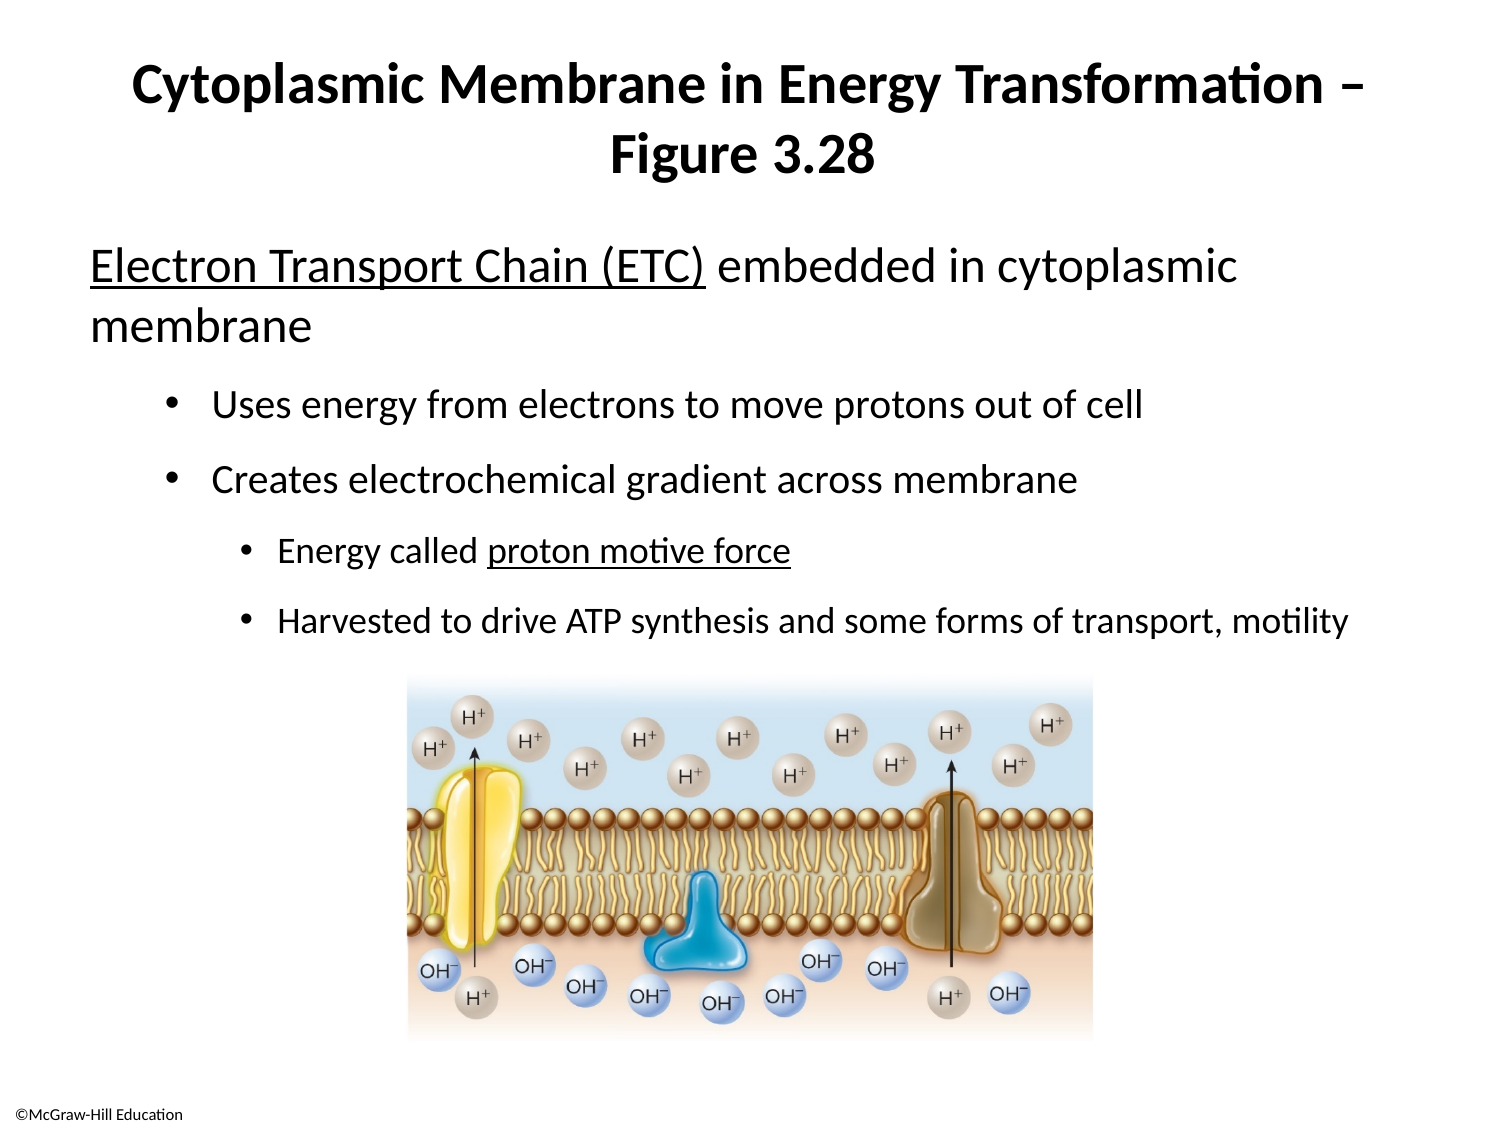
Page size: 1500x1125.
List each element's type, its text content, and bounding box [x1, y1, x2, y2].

list Electron Transport Chain (ETC) embedded in cytoplasmic membrane Uses energy from electrons to move protons out of cell Creates electrochemical gradient across membrane Energy called proton motive force Harvested to drive ATP synthesis and some forms of transport, motility [75, 224, 1425, 650]
title Cytoplasmic Membrane in Energy Transformation – Figure 3.28 [68, 37, 1432, 185]
picture [405, 674, 1094, 1043]
